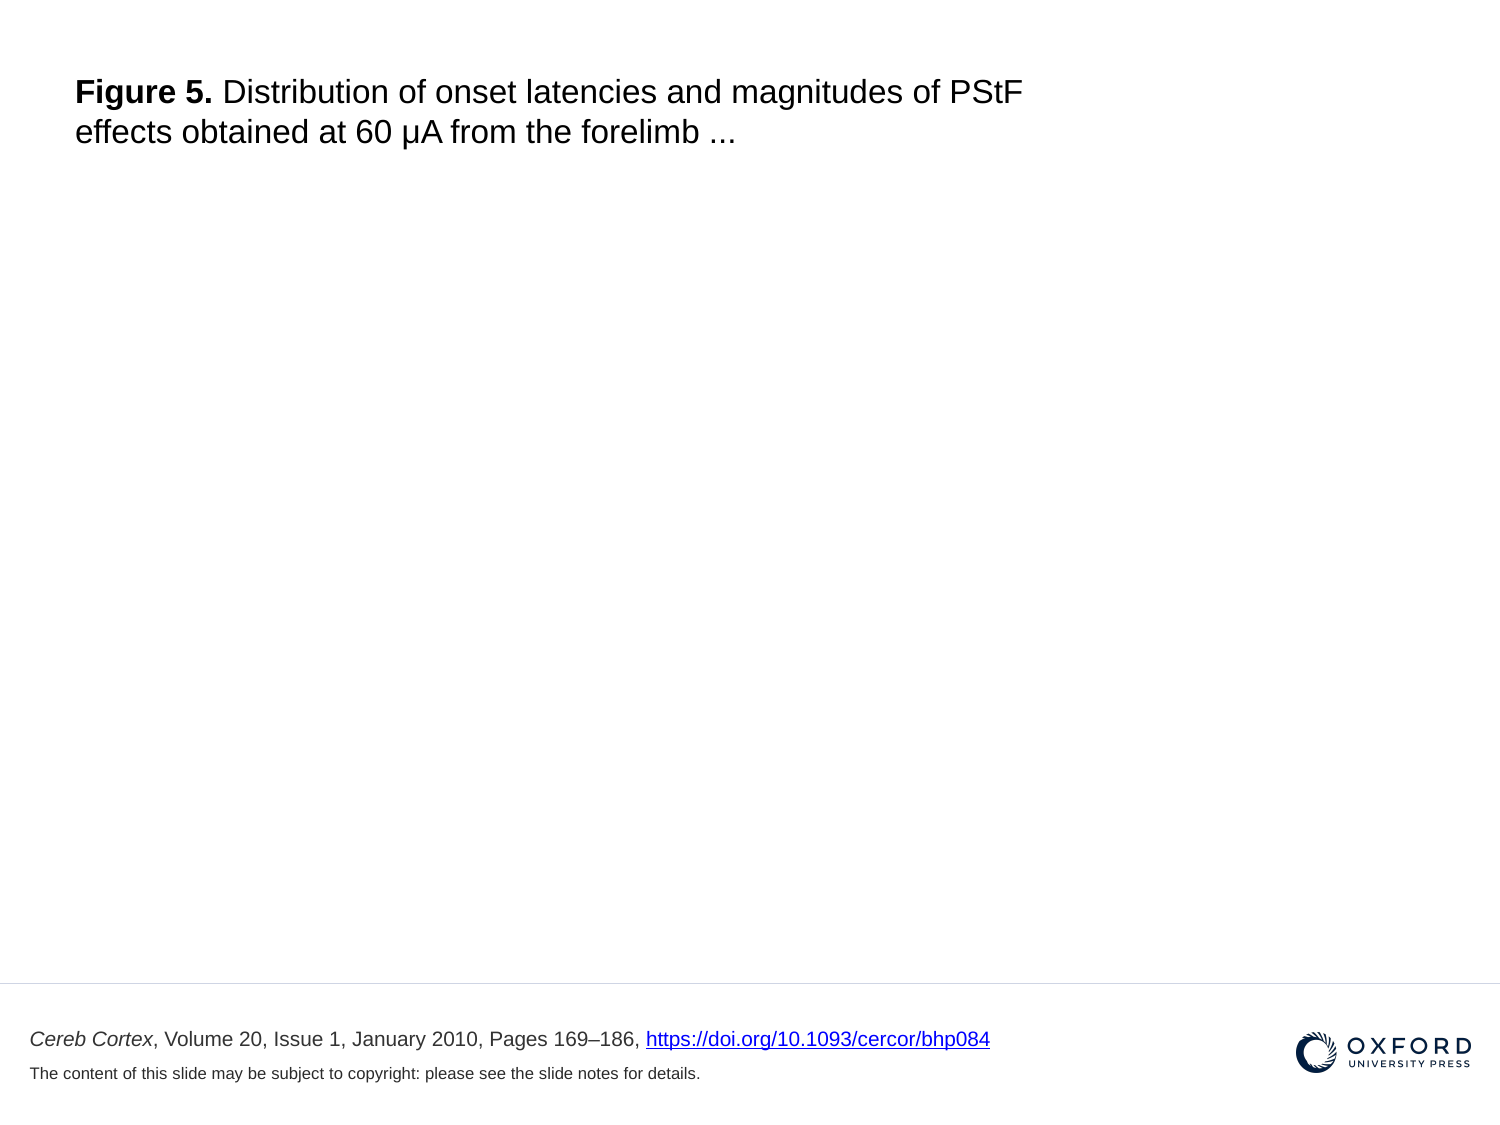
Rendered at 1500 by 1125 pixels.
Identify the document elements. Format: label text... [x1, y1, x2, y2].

footer Cereb Cortex, Volume 20, Issue 1, January 2010, Pages 169–186, https://doi.org/10.1093/cercor/bhp084 The content of this slide may be subject to copyright: please see the slide notes for details. [0, 983, 1260, 1125]
picture [1296, 1032, 1471, 1073]
title Figure 5. Distribution of onset latencies and magnitudes of PStF effects obtained at 60 μA from the forelimb ... [75, 69, 1078, 171]
